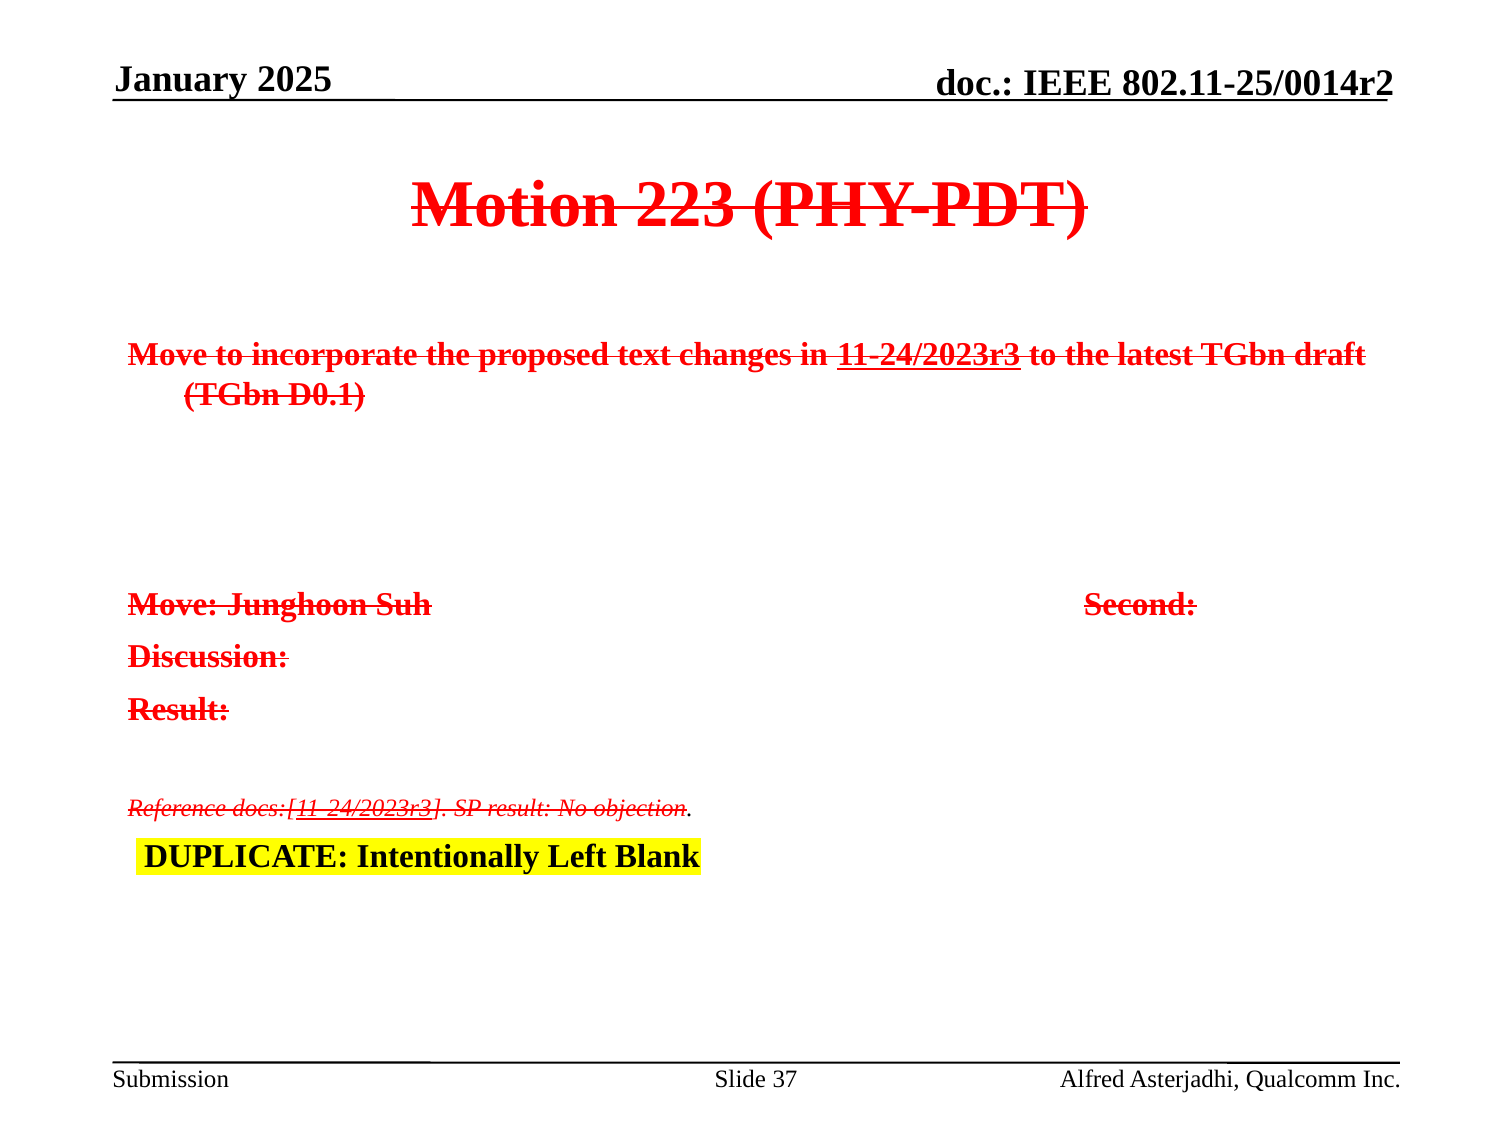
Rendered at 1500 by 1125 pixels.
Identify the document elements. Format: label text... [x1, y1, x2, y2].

title Motion 223 (PHY-PDT) [112, 112, 1388, 288]
slide_number Slide 37 [712, 1061, 800, 1123]
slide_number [114, 54, 423, 100]
list Move to incorporate the proposed text changes in 11-24/2023r3 to the latest TGbn draft (TGbn D0.1) Move: Junghoon Suh Second: Discussion: Result: Reference docs:[11-24/2023r3]. SP result: No objection. DUPLICATE: Intentionally Left Blank [112, 324, 1388, 1000]
footer Alfred Asterjadhi, Qualcomm Inc. [878, 1061, 1402, 1093]
